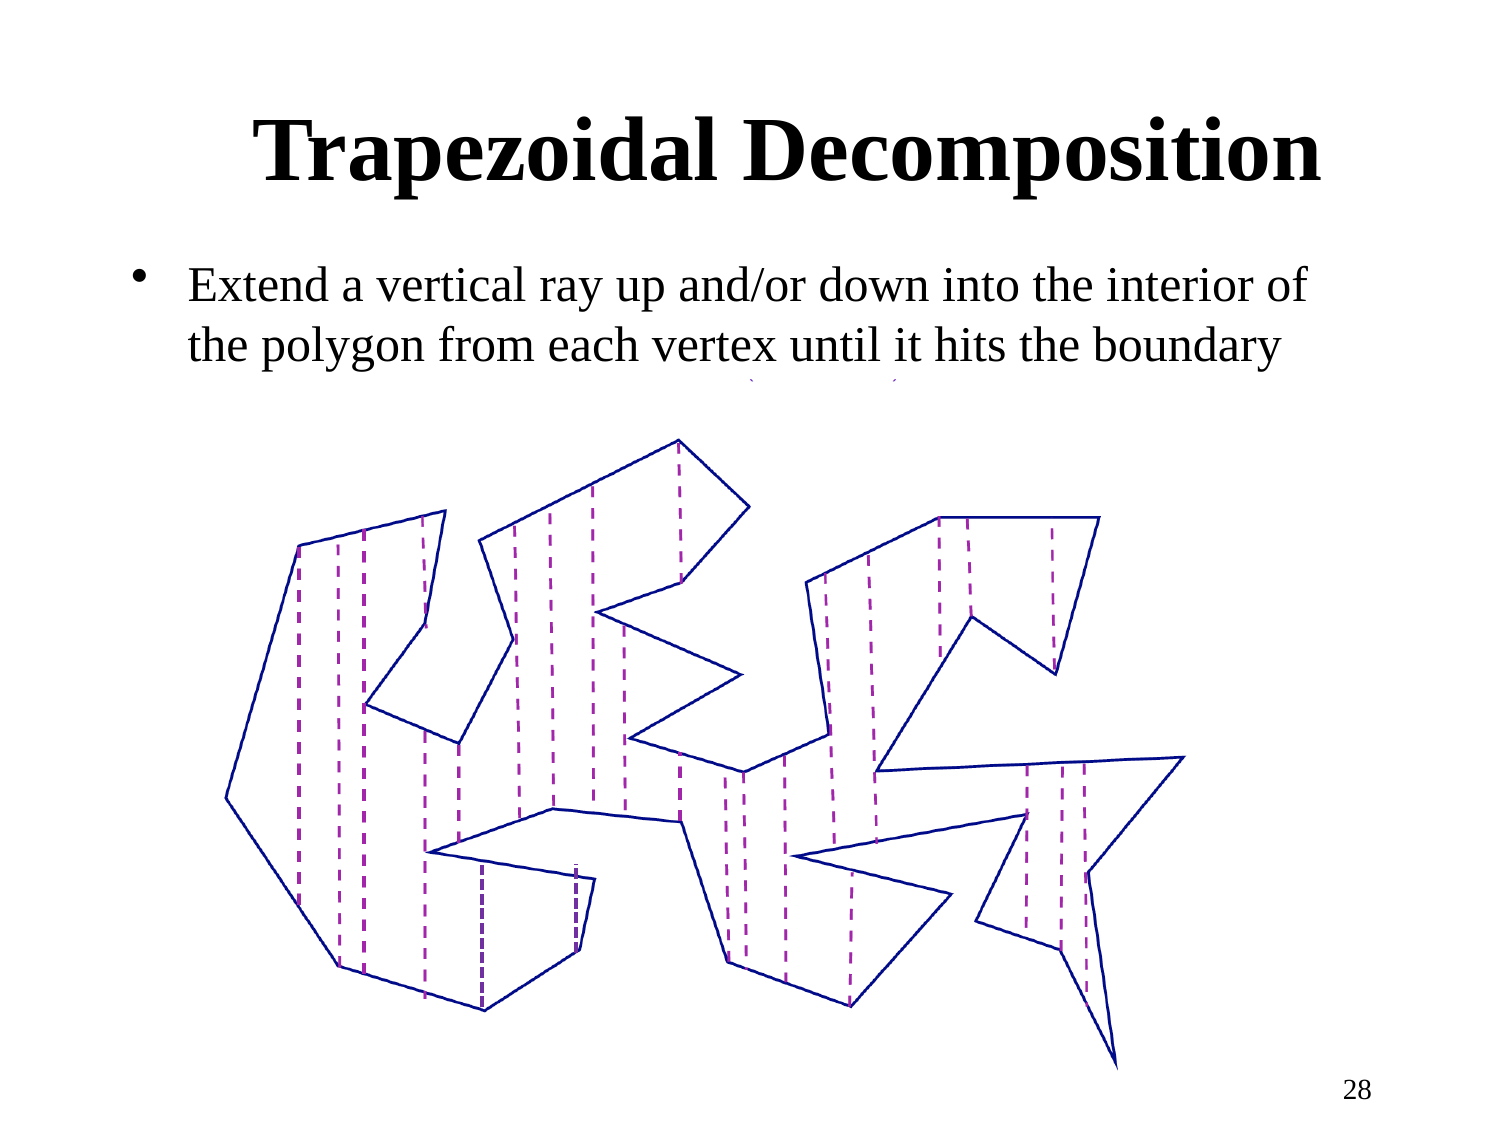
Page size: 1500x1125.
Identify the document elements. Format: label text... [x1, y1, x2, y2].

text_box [143, 378, 1193, 1101]
list Extend a vertical ray up and/or down into the interior of the polygon from each vertex until it hits the boundary [116, 243, 1392, 919]
slide_number 28 [1264, 1062, 1388, 1101]
title Trapezoidal Decomposition [237, 50, 1475, 238]
